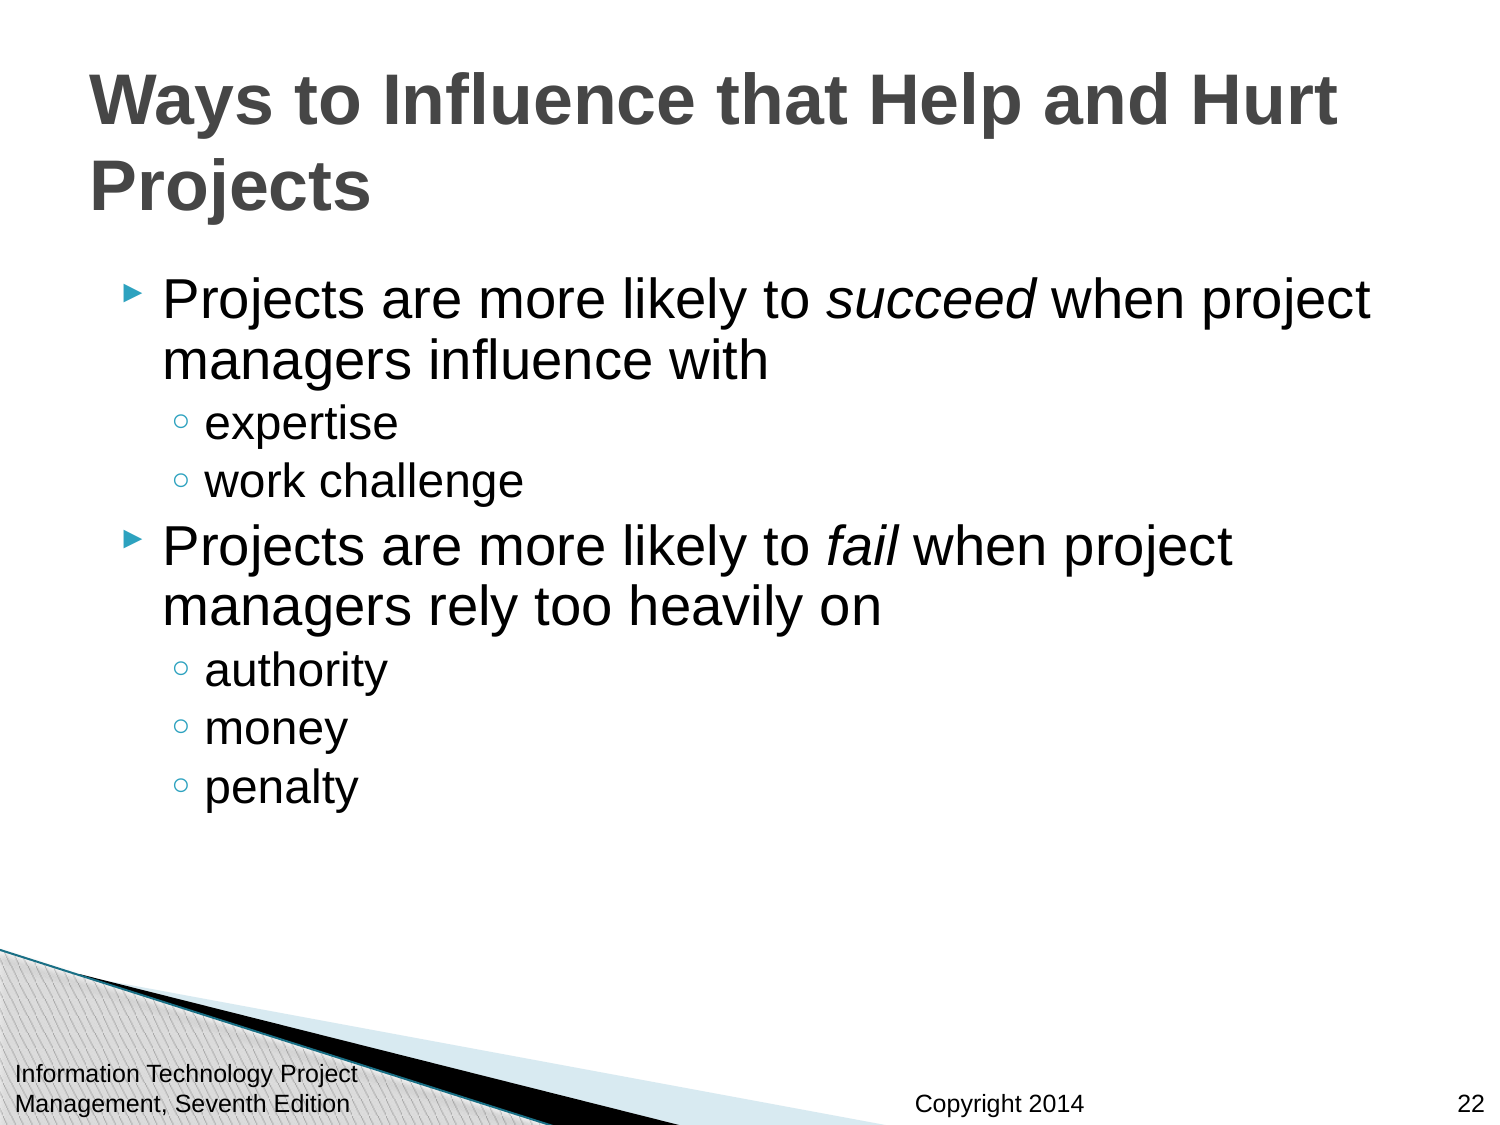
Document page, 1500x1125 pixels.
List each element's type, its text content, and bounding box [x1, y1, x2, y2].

title Ways to Influence that Help and Hurt Projects [75, 45, 1425, 233]
slide_number 22 [1408, 1065, 1500, 1125]
list Projects are more likely to succeed when project managers influence with expertise work challenge Projects are more likely to fail when project managers rely too heavily on authority money penalty [87, 262, 1431, 938]
footer Information Technology Project Management, Seventh Edition [0, 1065, 425, 1125]
